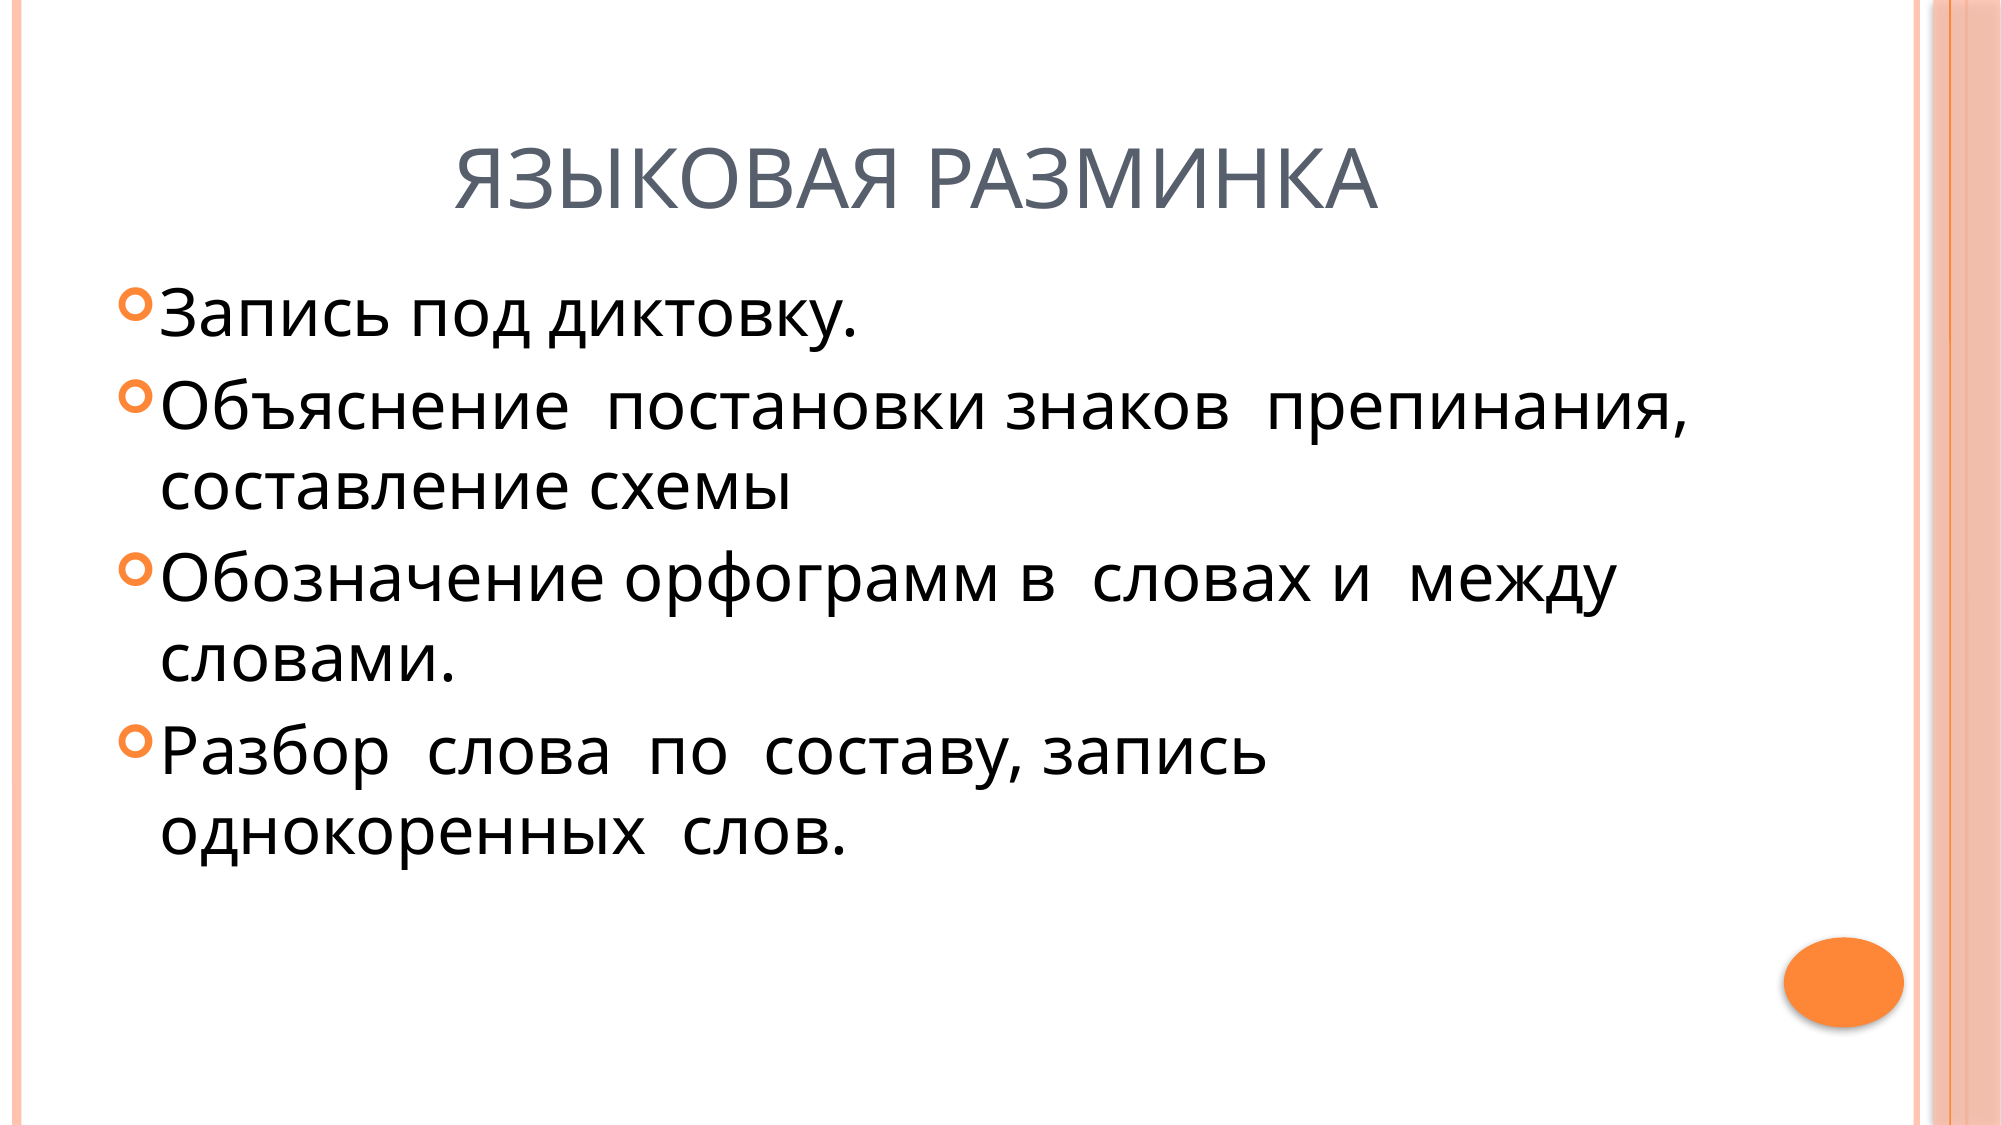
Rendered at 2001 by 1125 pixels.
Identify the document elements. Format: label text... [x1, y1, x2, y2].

title Языковая разминка [99, 45, 1734, 233]
list Запись под диктовку. Объяснение постановки знаков препинания, составление схемы Обозначение орфограмм в словах и между словами. Разбор слова по составу, запись однокоренных слов. [99, 262, 1734, 1062]
